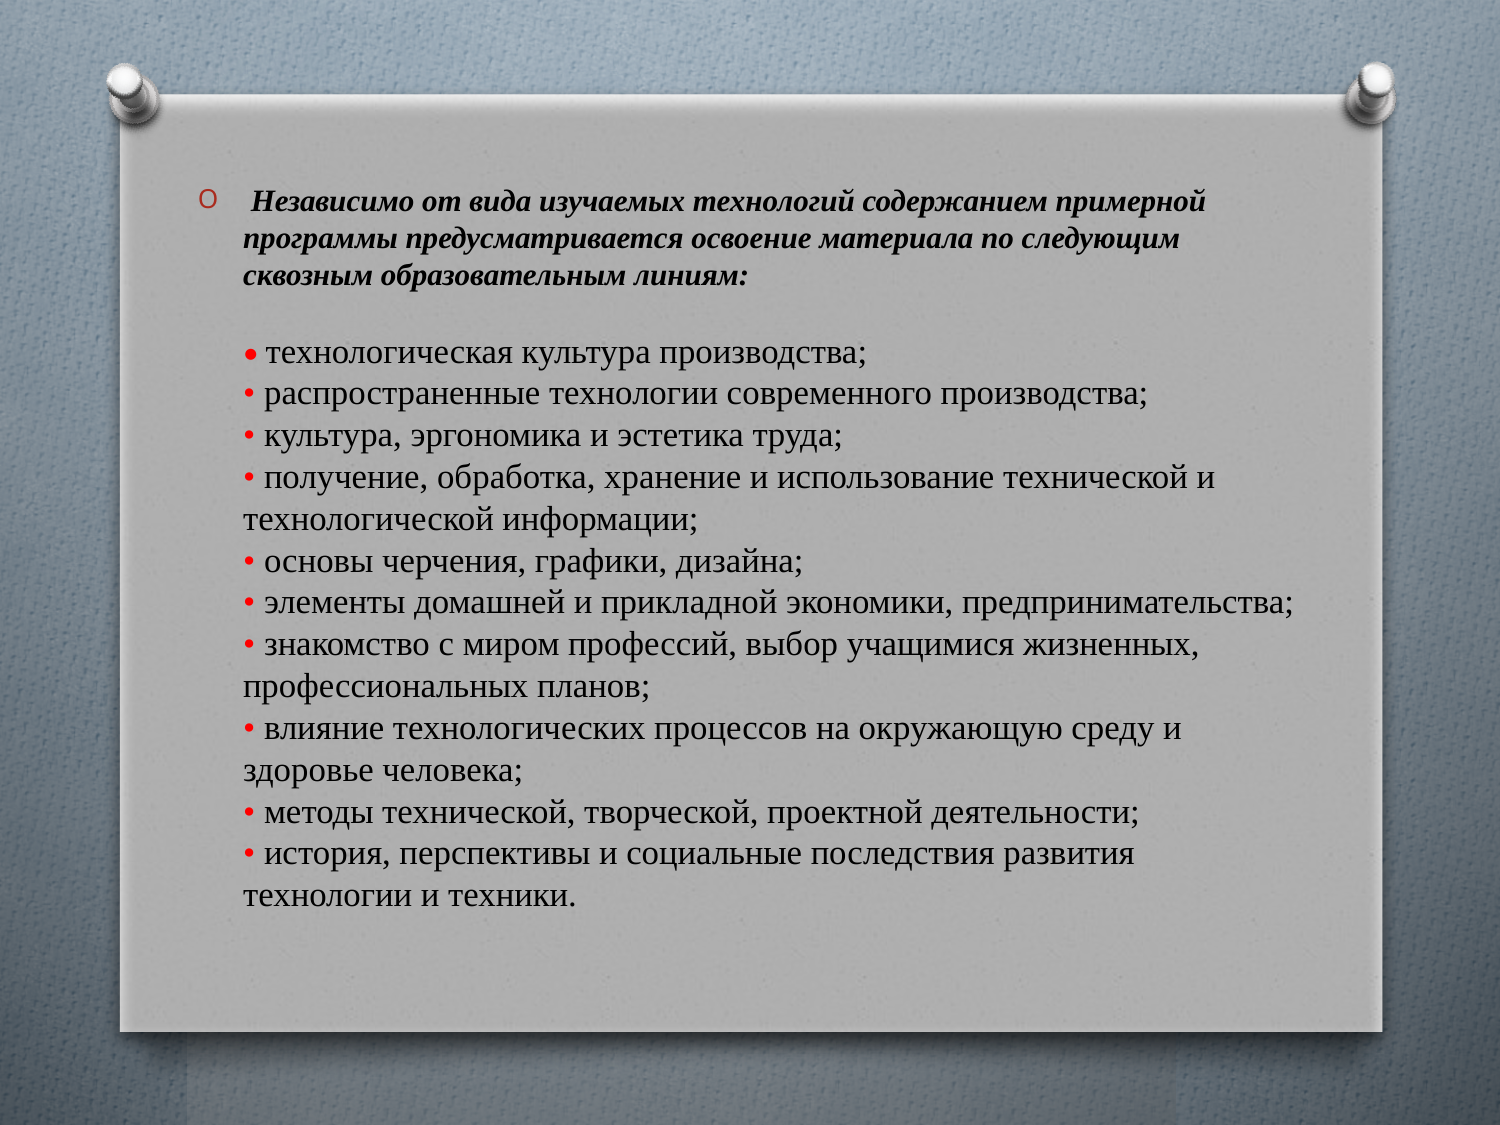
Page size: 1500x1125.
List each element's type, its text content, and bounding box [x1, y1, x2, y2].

picture [1317, 35, 1439, 156]
list Независимо от вида изучаемых технологий содержанием примерной программы предусматривается освоение материала по следующим сквозным образовательным линиям: • технологическая культура производства; • распространенные технологии современного производства; • культура, эргономика и эстетика труда; • получение, обработка, хранение и использование технической и технологической информации; • основы черчения, графики, дизайна; • элементы домашней и прикладной экономики, предпринимательства; • знакомство с миром профессий, выбор учащимися жизненных, профессиональных планов; • влияние технологических процессов на окружающую среду и здоровье человека; • методы технической, творческой, проектной деятельности; • история, перспективы и социальные последствия развития технологии и техники. [183, 172, 1317, 976]
picture [75, 29, 198, 153]
